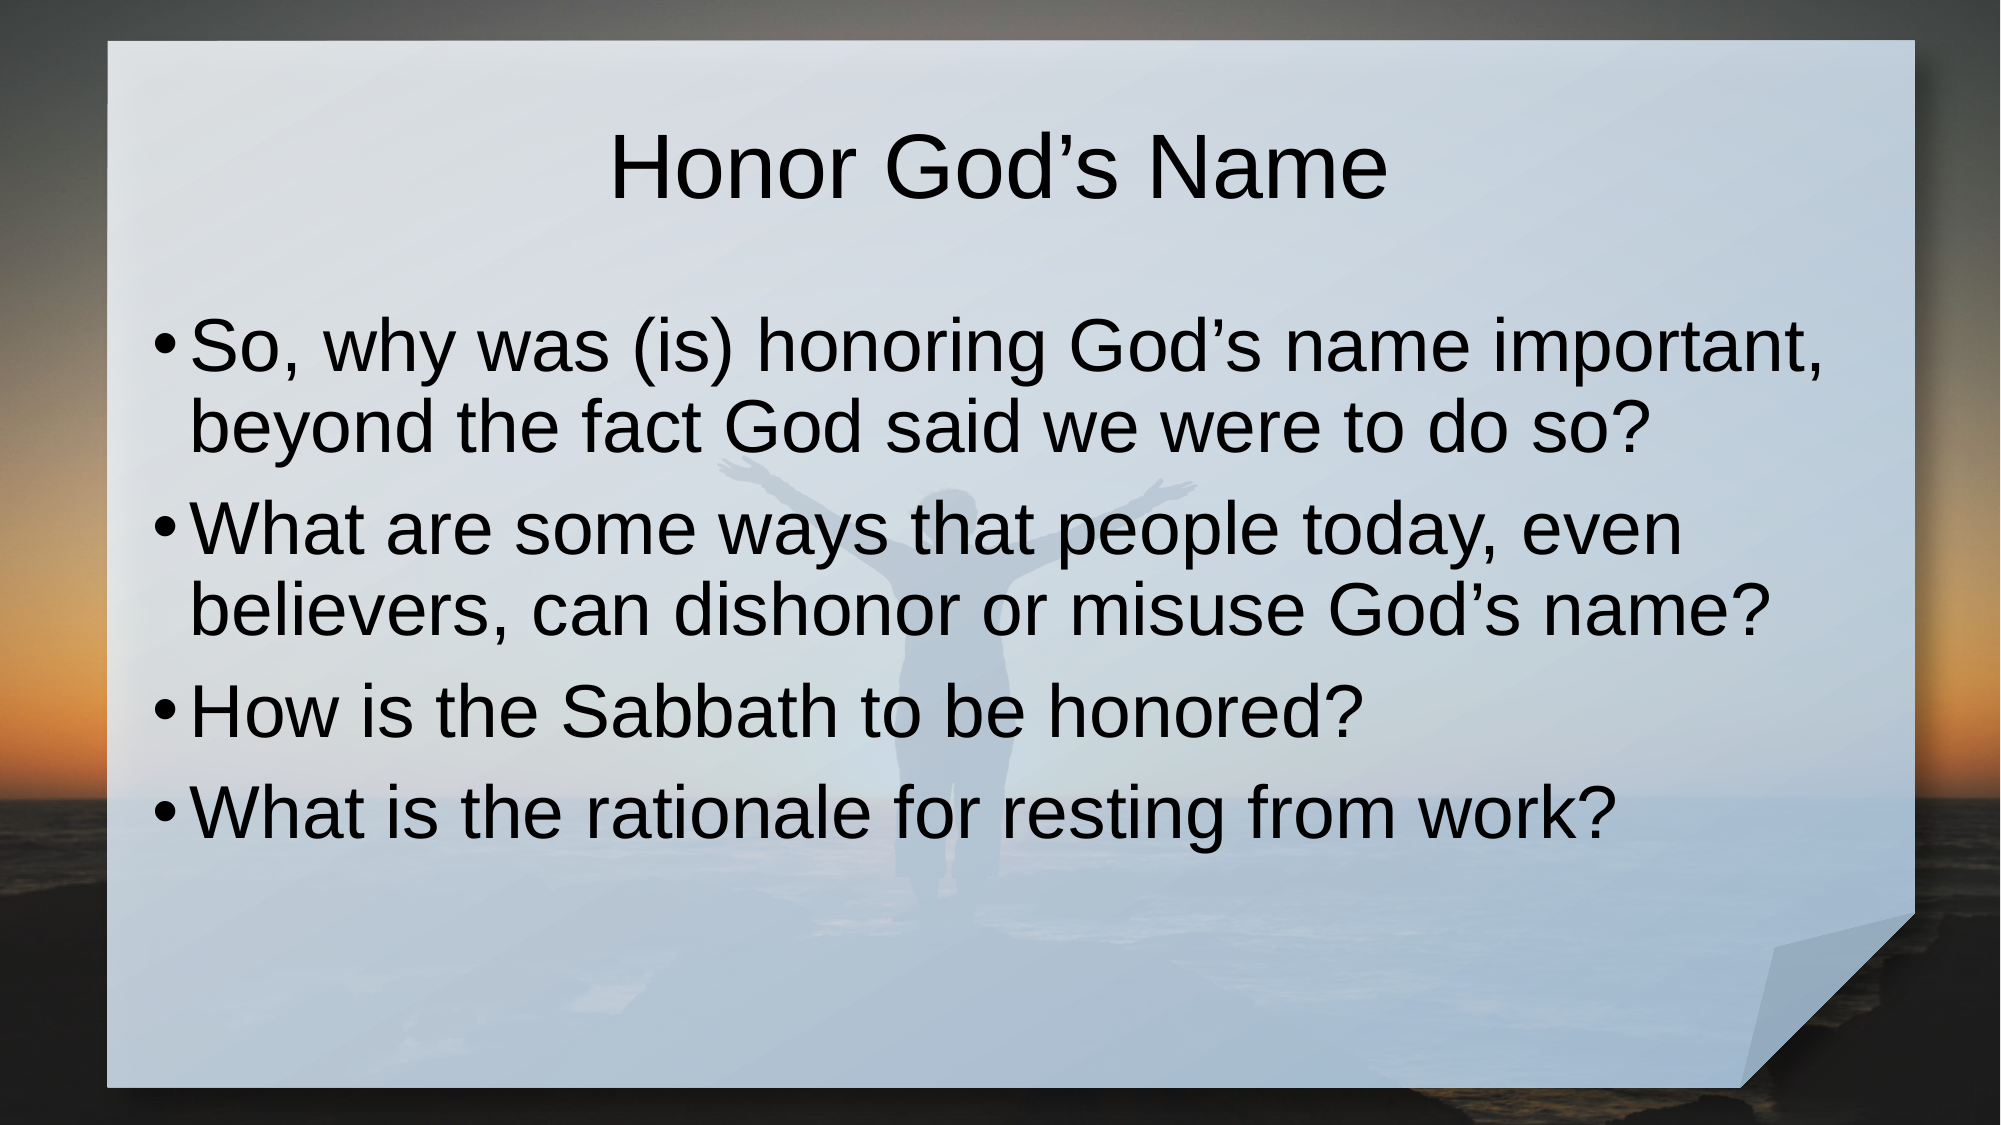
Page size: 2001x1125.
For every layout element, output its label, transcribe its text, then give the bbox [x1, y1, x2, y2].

picture [0, 0, 2001, 1125]
list So, why was (is) honoring God’s name important, beyond the fact God said we were to do so? What are some ways that people today, even believers, can dishonor or misuse God’s name? How is the Sabbath to be honored? What is the rationale for resting from work? [137, 299, 1863, 1014]
title Honor God’s Name [137, 59, 1863, 278]
